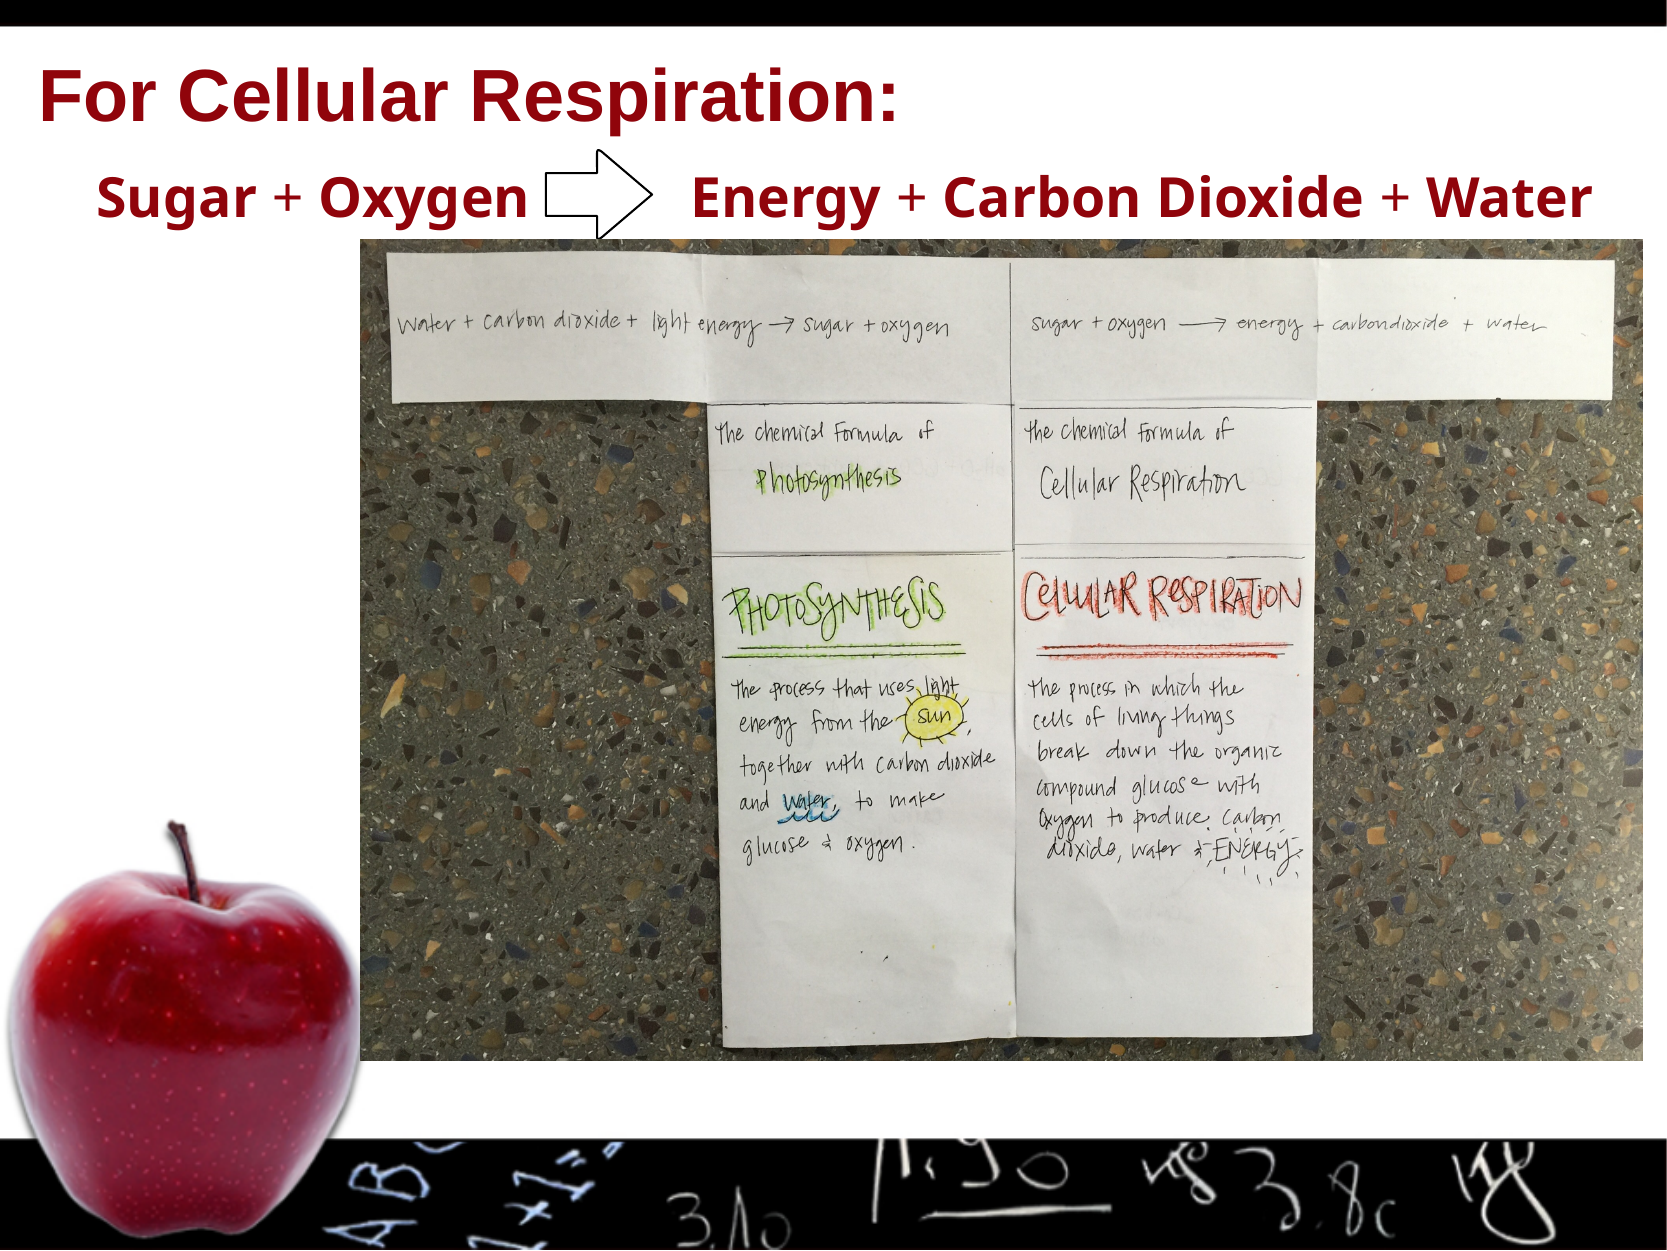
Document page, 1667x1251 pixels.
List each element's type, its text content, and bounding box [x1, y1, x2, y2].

text_box [545, 150, 653, 237]
list For Cellular Respiration: Sugar + Oxygen Energy + Carbon Dioxide + Water [32, 24, 1643, 325]
picture [0, 0, 1667, 1250]
